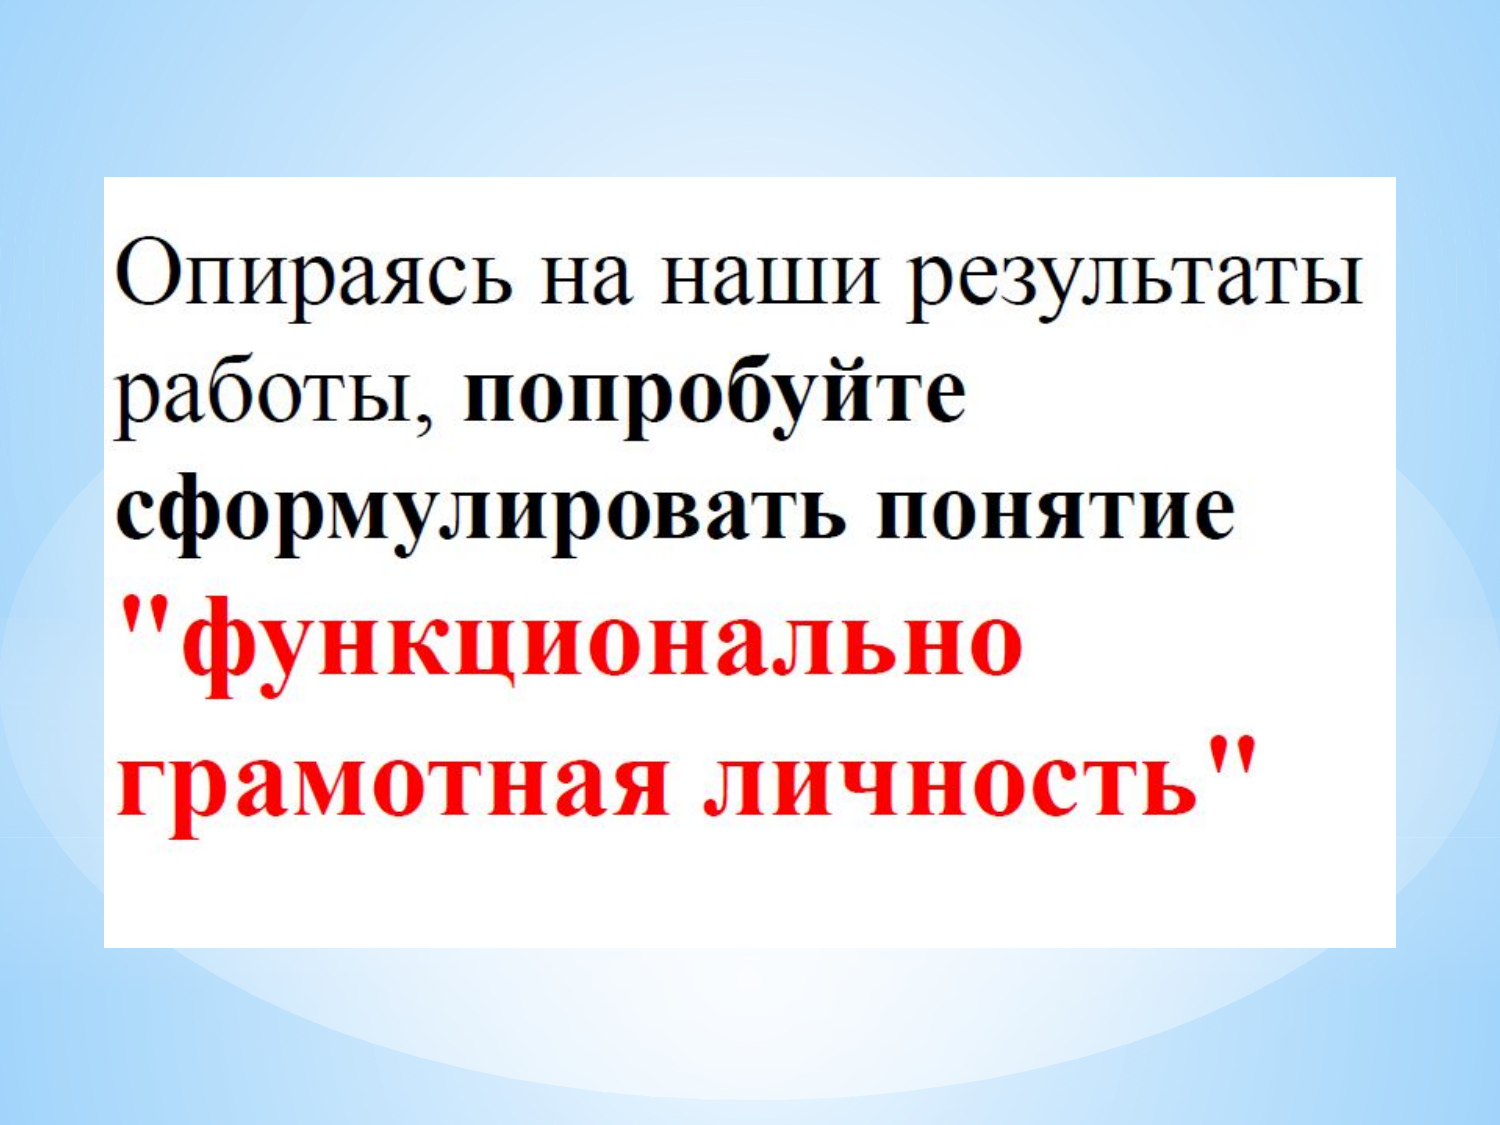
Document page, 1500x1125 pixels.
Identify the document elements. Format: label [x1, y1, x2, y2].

picture [104, 177, 1396, 948]
